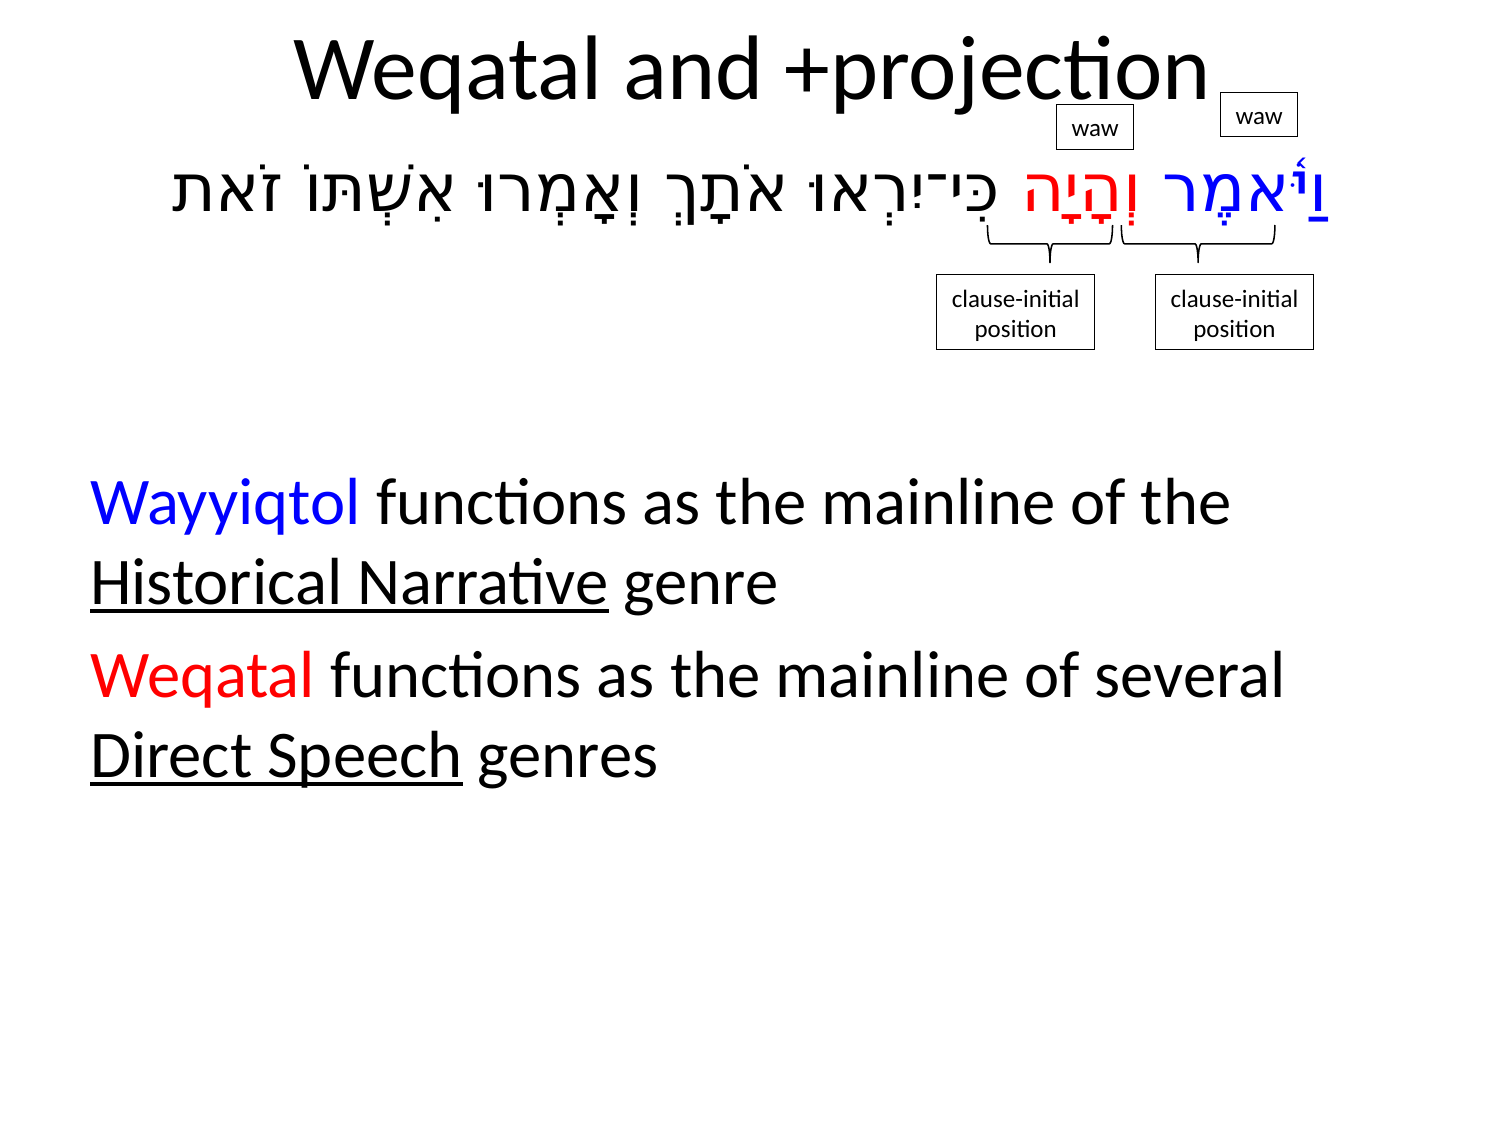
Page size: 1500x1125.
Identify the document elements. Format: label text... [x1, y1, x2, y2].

text_box clause-initial position [936, 274, 1095, 350]
text_box [986, 224, 1114, 264]
title Weqatal and +projection [78, 0, 1429, 125]
text_box waw [1056, 104, 1134, 150]
text_box waw [1220, 92, 1298, 137]
text_box [1120, 224, 1276, 264]
text_box Wayyiqtol functions as the mainline of the Historical Narrative genre Weqatal functions as the mainline of several Direct Speech genres [74, 449, 1425, 838]
text_box וַיֹּ֫אמֶר וְהָיָה כִּי־יִרְאוּ אֹתָךְ וְאָמְרוּ אִשְׁתּוֹ זֹאת [0, 137, 1500, 250]
text_box clause-initial position [1155, 274, 1314, 350]
